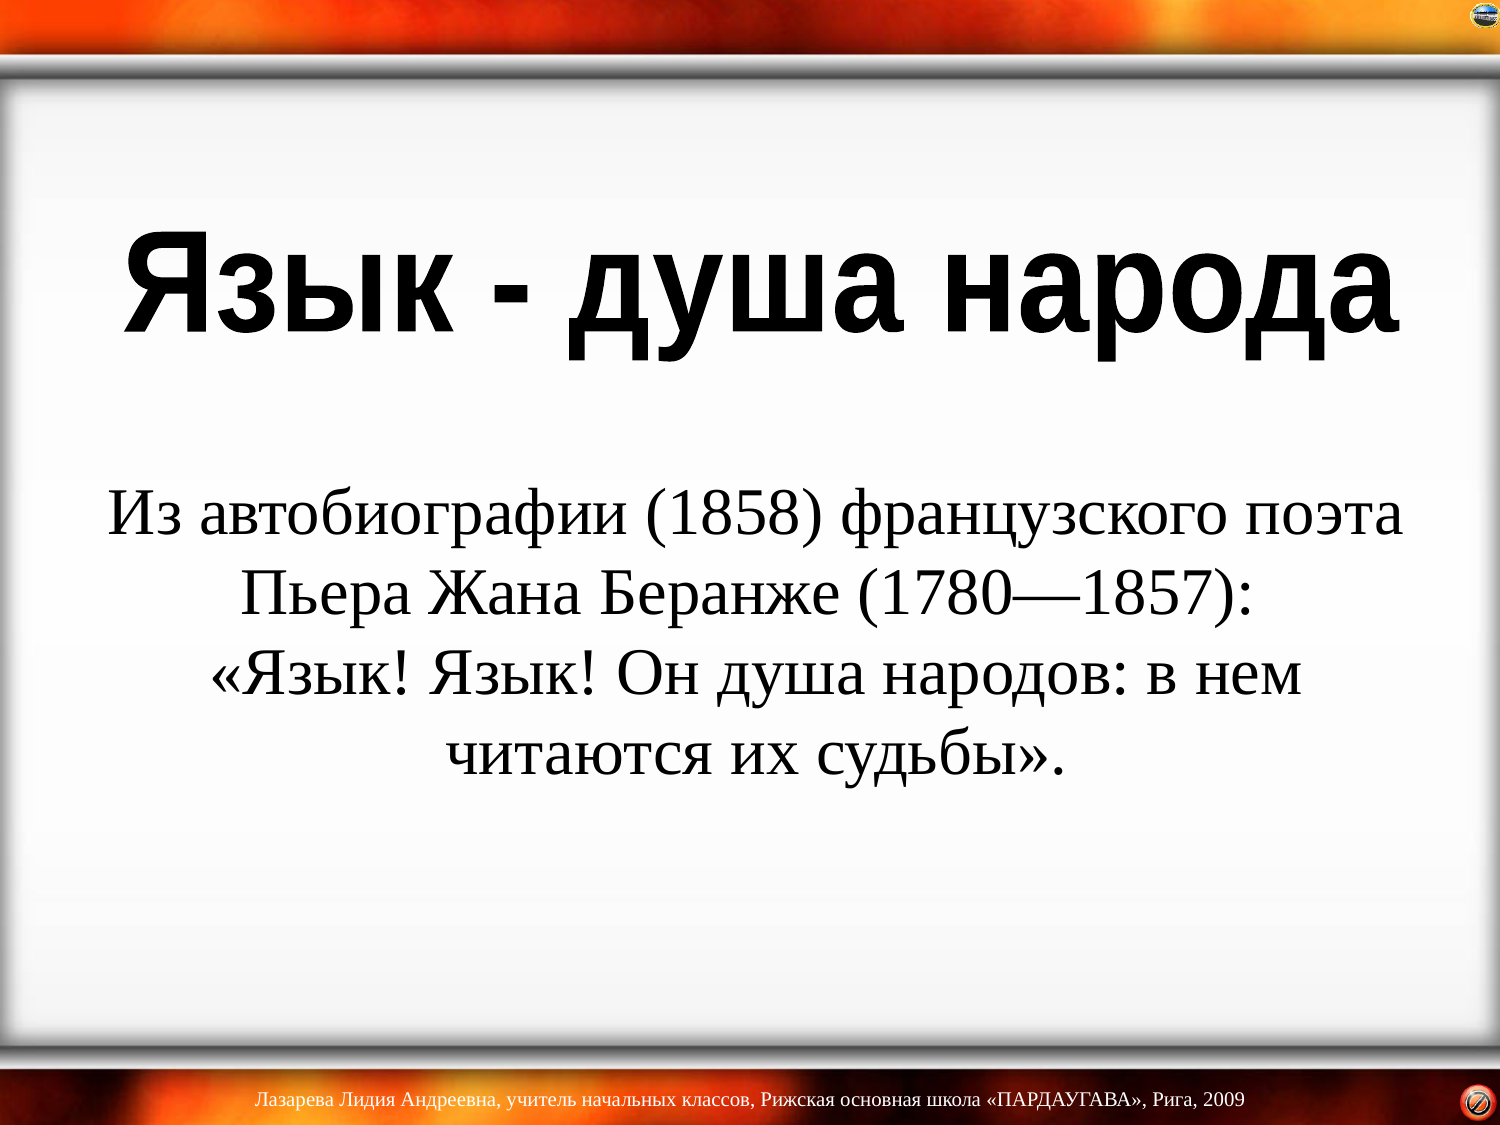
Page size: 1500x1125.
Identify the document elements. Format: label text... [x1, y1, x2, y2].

title Из автобиографии (1858) французского поэта Пьера Жана Беранже (1780—1857): «Язык! Язык! Он душа народов: в нем читаются их судьбы». [76, 302, 1437, 1033]
picture [0, 0, 1500, 1125]
